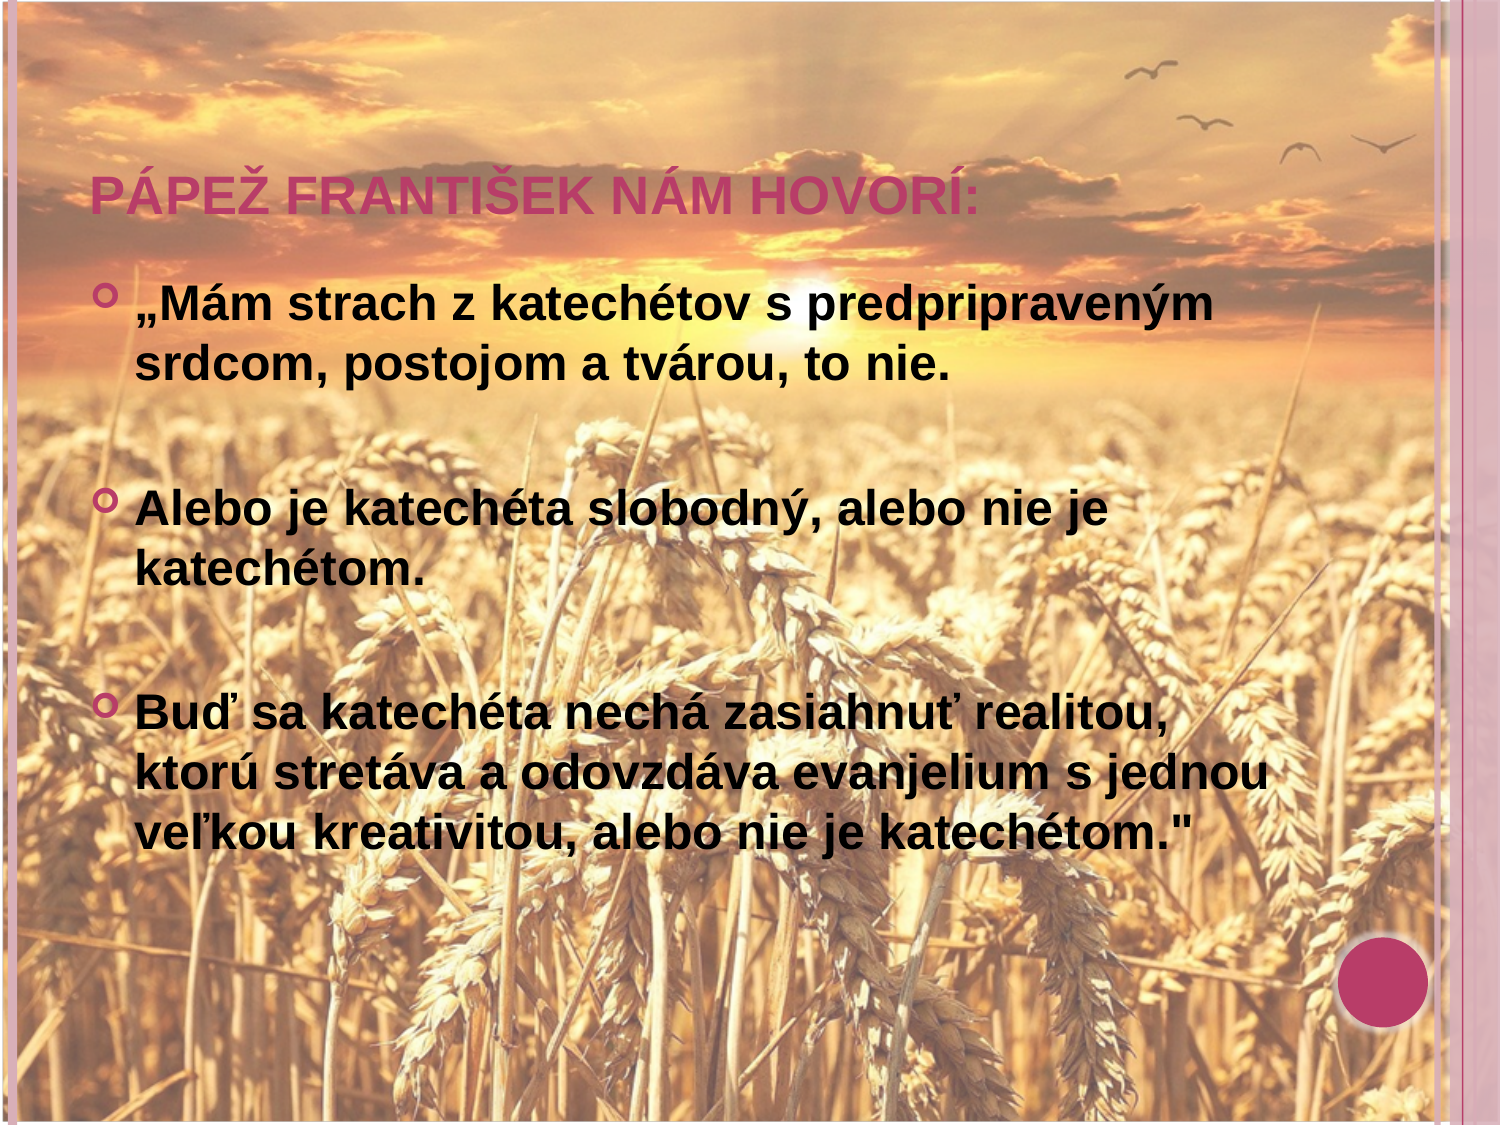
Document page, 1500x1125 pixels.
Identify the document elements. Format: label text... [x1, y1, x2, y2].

title Pápež František nám hovorí: [75, 45, 1300, 233]
list „Mám strach z katechétov s predpripraveným srdcom, postojom a tvárou, to nie. Alebo je katechéta slobodný, alebo nie je katechétom. Buď sa katechéta nechá zasiahnuť realitou, ktorú stretáva a odovzdáva evanjelium s jednou veľkou kreativitou, alebo nie je katechétom." [75, 262, 1300, 1062]
